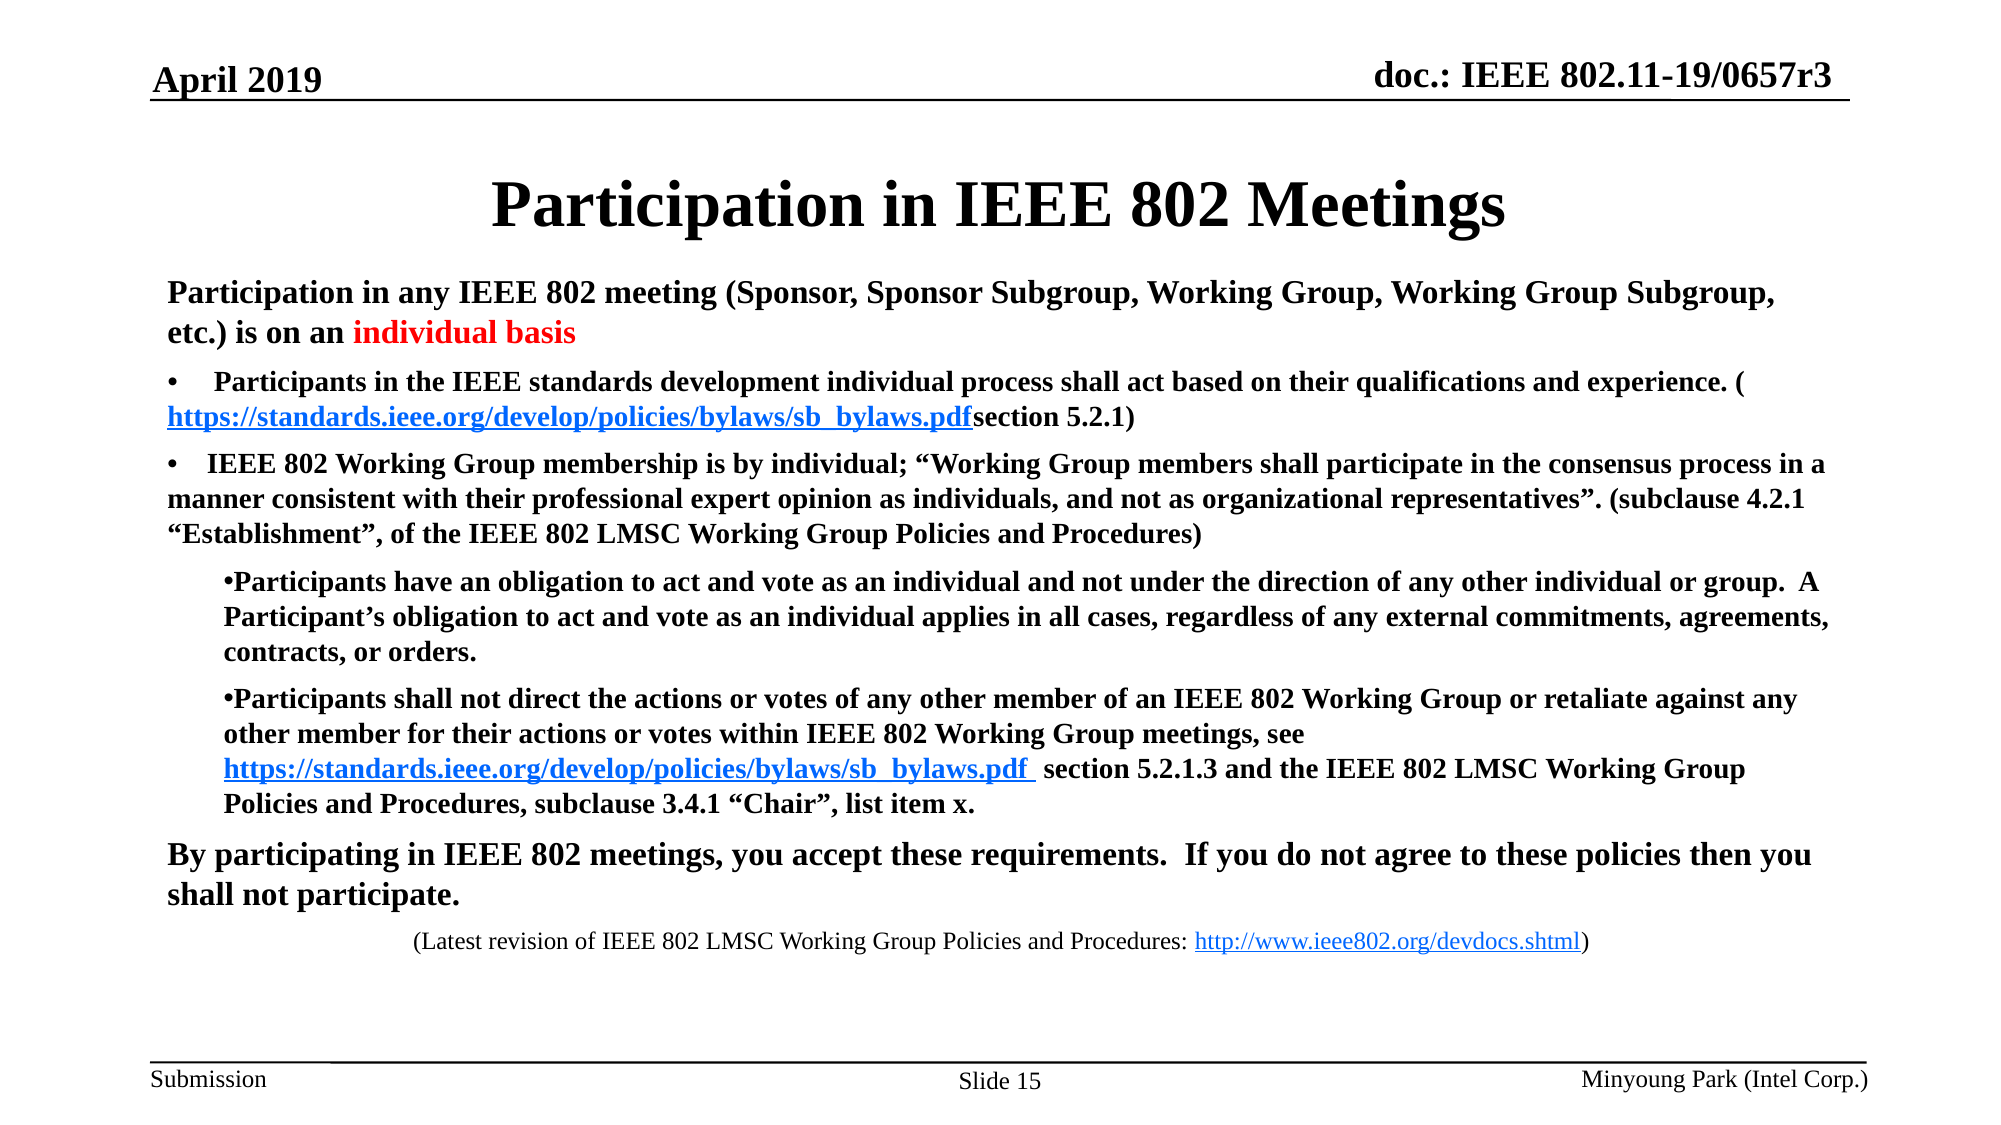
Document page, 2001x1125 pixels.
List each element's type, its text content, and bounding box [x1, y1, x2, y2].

footer Minyoung Park (Intel Corp.) [1266, 1061, 1869, 1093]
slide_number Slide 15 [957, 1064, 1042, 1095]
list Participation in any IEEE 802 meeting (Sponsor, Sponsor Subgroup, Working Group, Working Group Subgroup, etc.) is on an individual basis • Participants in the IEEE standards development individual process shall act based on their qualifications and experience. (https://standards.ieee.org/develop/policies/bylaws/sb_bylaws.pdfsection 5.2.1) • IEEE 802 Working Group membership is by individual; “Working Group members shall participate in the consensus process in a manner consistent with their professional expert opinion as individuals, and not as organizational representatives”. (subclause 4.2.1 “Establishment”, of the IEEE 802 LMSC Working Group Policies and Procedures) Participants have an obligation to act and vote as an individual and not under the direction of any other individual or group. A Participant’s obligation to act and vote as an individual applies in all cases, regardless of any external commitments, agreements, contracts, or orders. Participants shall not direct the actions or votes of any other member of an IEEE 802 Working Group or retaliate against any other member for their actions or votes within IEEE 802 Working Group meetings, see https://standards.ieee.org/develop/policies/bylaws/sb_bylaws.pdf section 5.2.1.3 and the IEEE 802 LMSC Working Group Policies and Procedures, subclause 3.4.1 “Chair”, list item x. By participating in IEEE 802 meetings, you accept these requirements. If you do not agree to these policies then you shall not participate. (Latest revision of IEEE 802 LMSC Working Group Policies and Procedures: http://www.ieee802.org/devdocs.shtml) [152, 262, 1850, 1063]
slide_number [152, 54, 347, 101]
title Participation in IEEE 802 Meetings [150, 112, 1850, 288]
